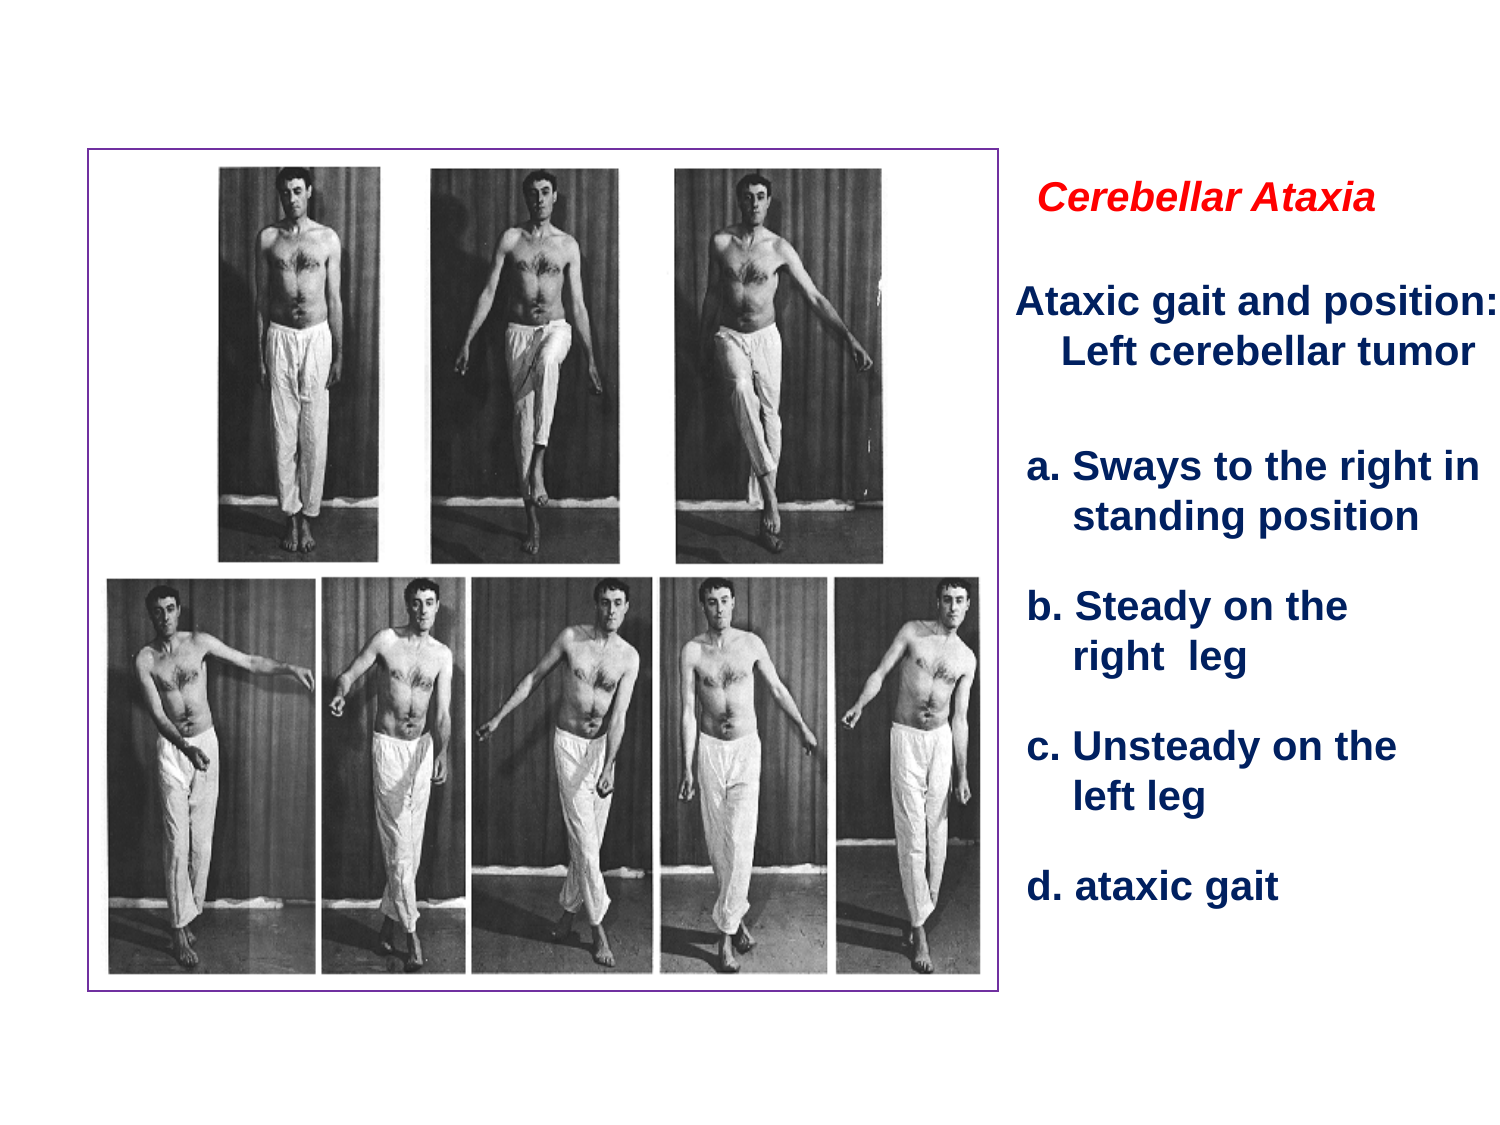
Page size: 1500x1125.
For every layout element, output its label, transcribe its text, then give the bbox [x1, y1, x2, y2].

picture [88, 149, 998, 991]
text_box Cerebellar Ataxia [1002, 162, 1450, 228]
text_box Ataxic gait and position: Left cerebellar tumor a. Sways to the right in standing position b. Steady on the right leg c. Unsteady on the left leg d. ataxic gait [1002, 266, 1500, 917]
